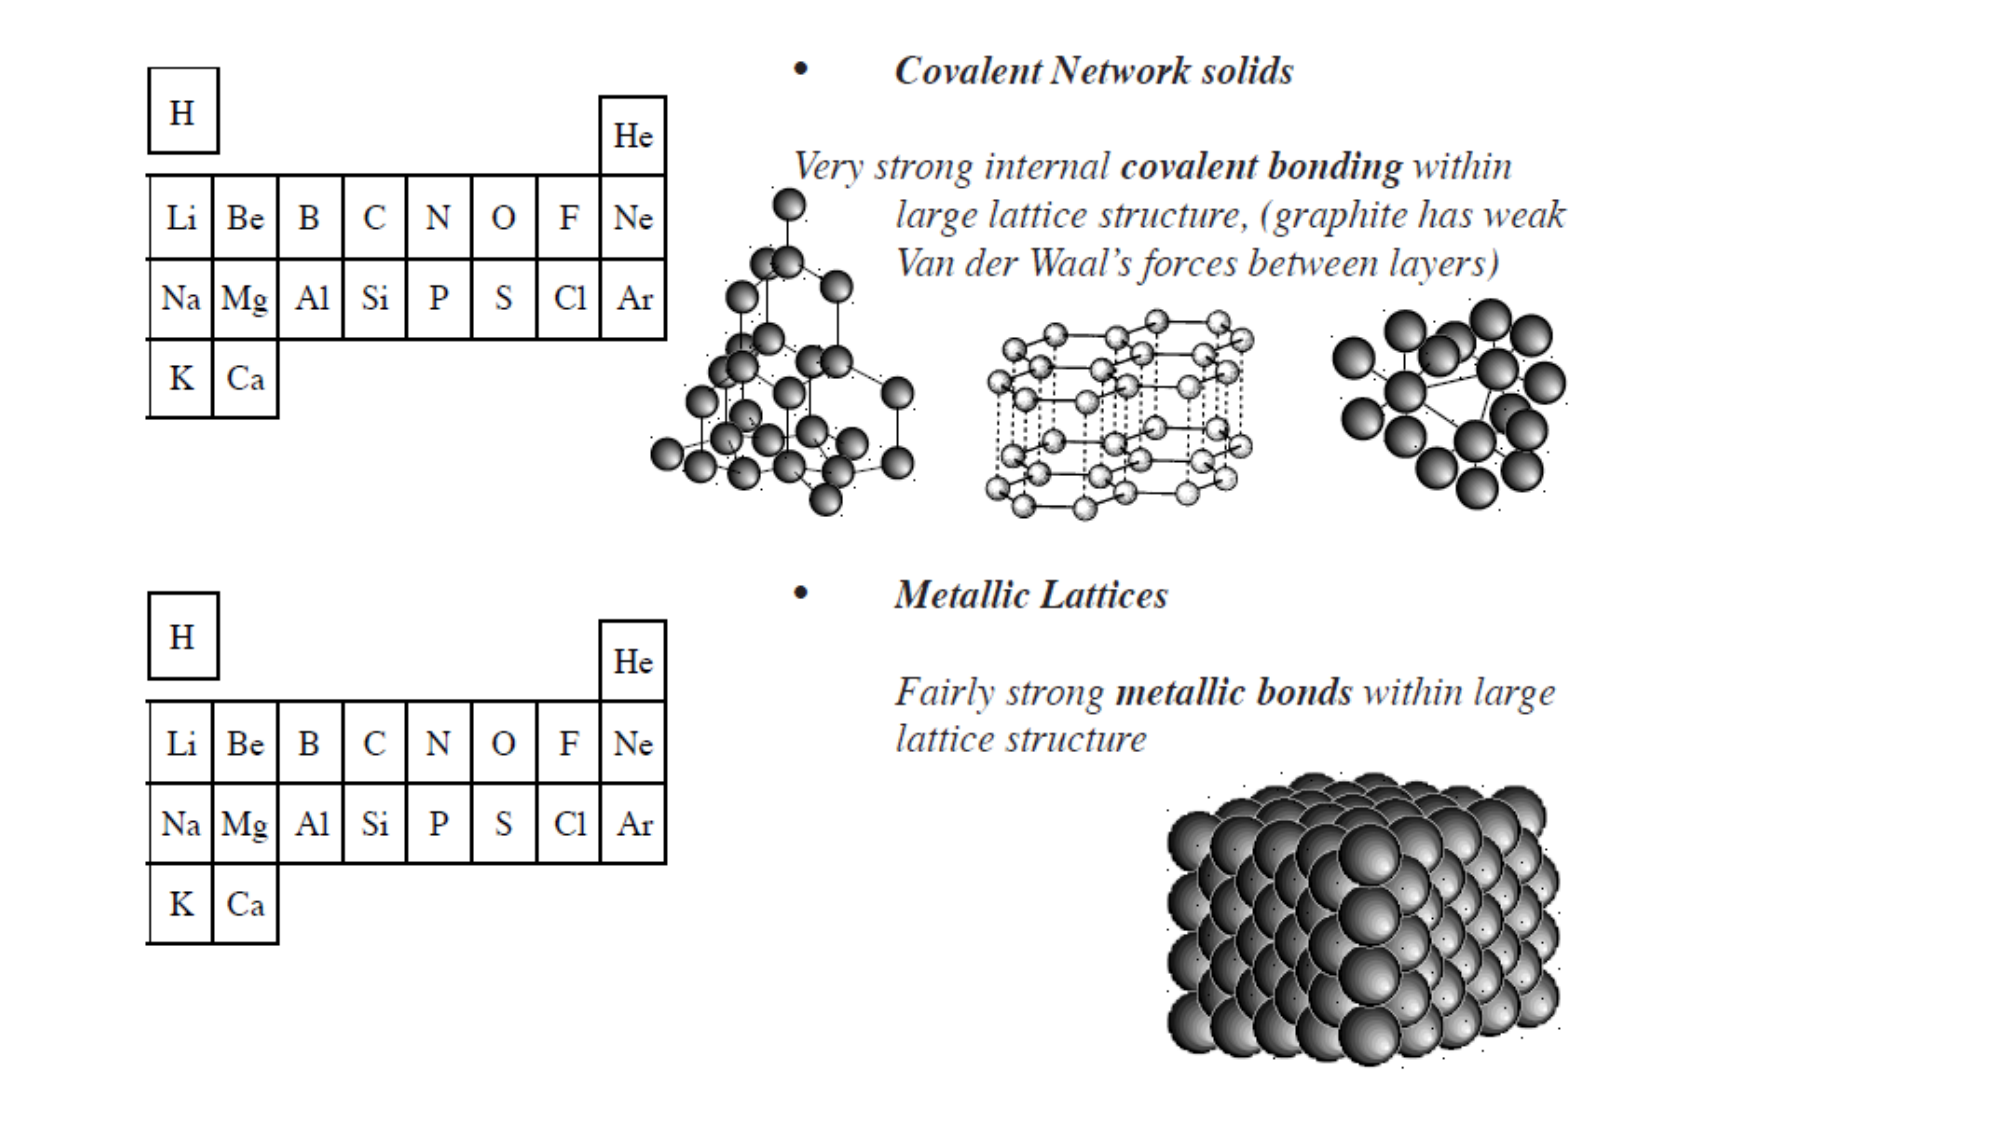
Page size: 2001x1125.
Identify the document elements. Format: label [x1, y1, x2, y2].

picture [89, 18, 1665, 1084]
